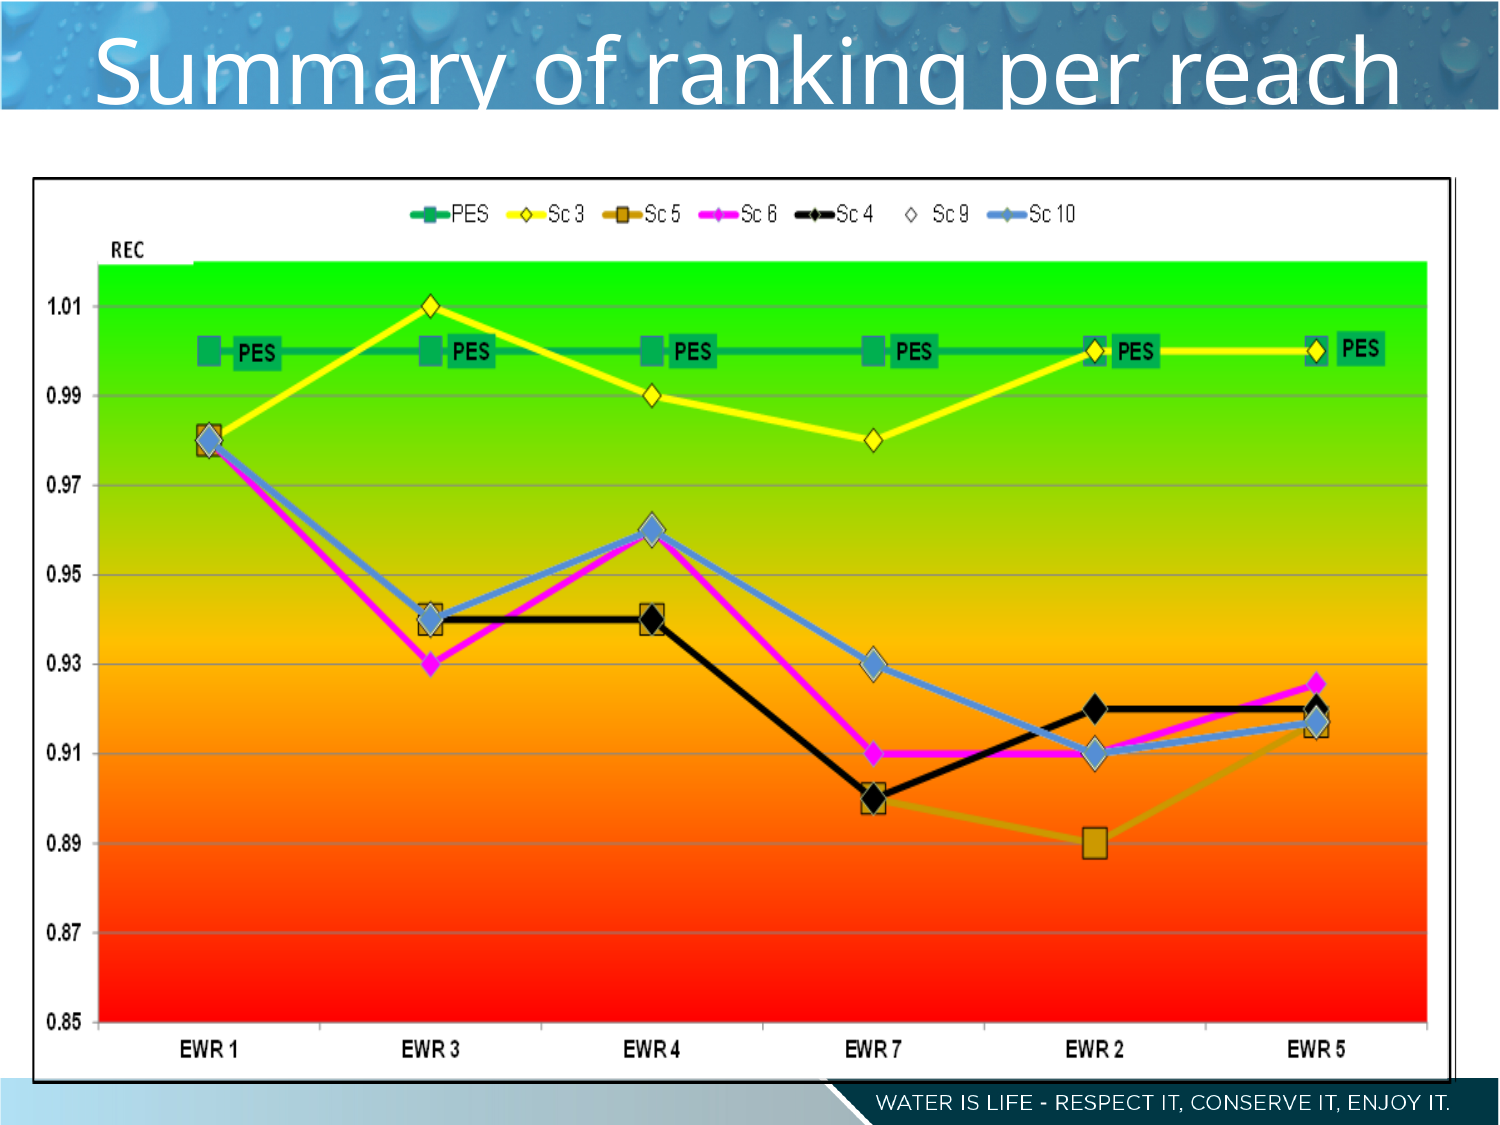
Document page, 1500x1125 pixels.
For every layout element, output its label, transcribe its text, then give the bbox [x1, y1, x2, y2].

picture [0, 0, 1500, 1125]
picture [1057, 1096, 1064, 1109]
text_box Summary of ranking per reach [74, 5, 1425, 157]
